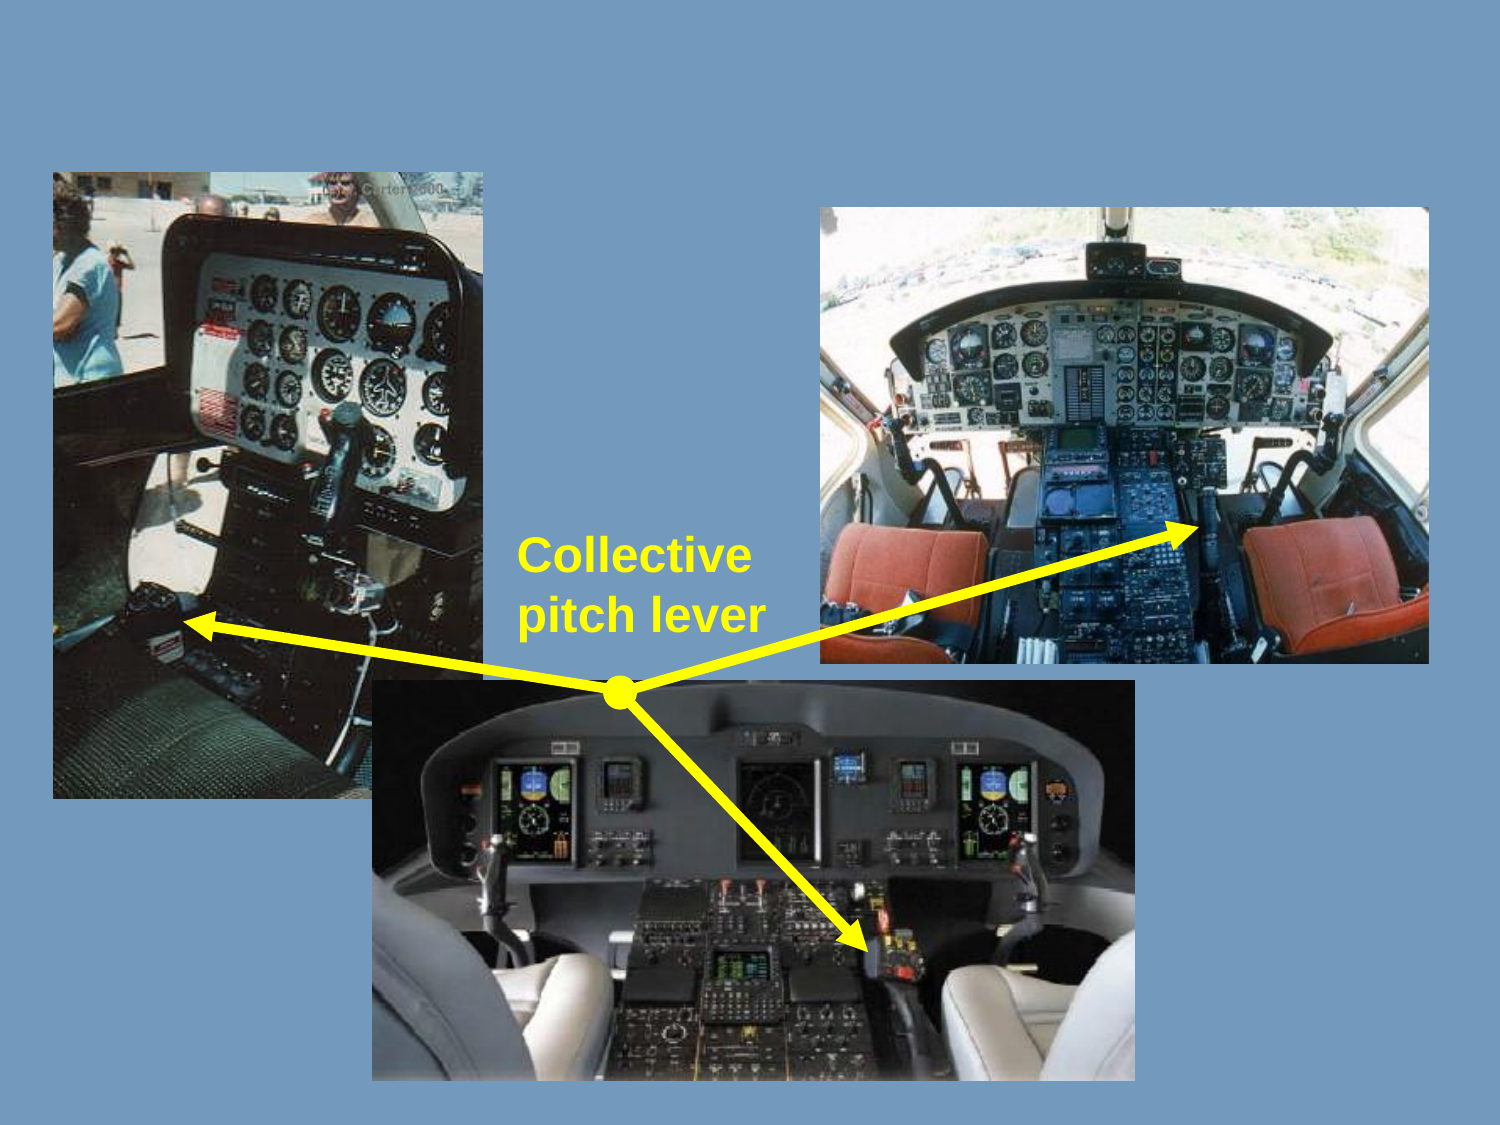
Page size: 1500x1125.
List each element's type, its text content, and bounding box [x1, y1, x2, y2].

picture [820, 207, 1429, 664]
text_box Collective pitch lever [501, 515, 786, 650]
picture [52, 172, 1135, 1081]
